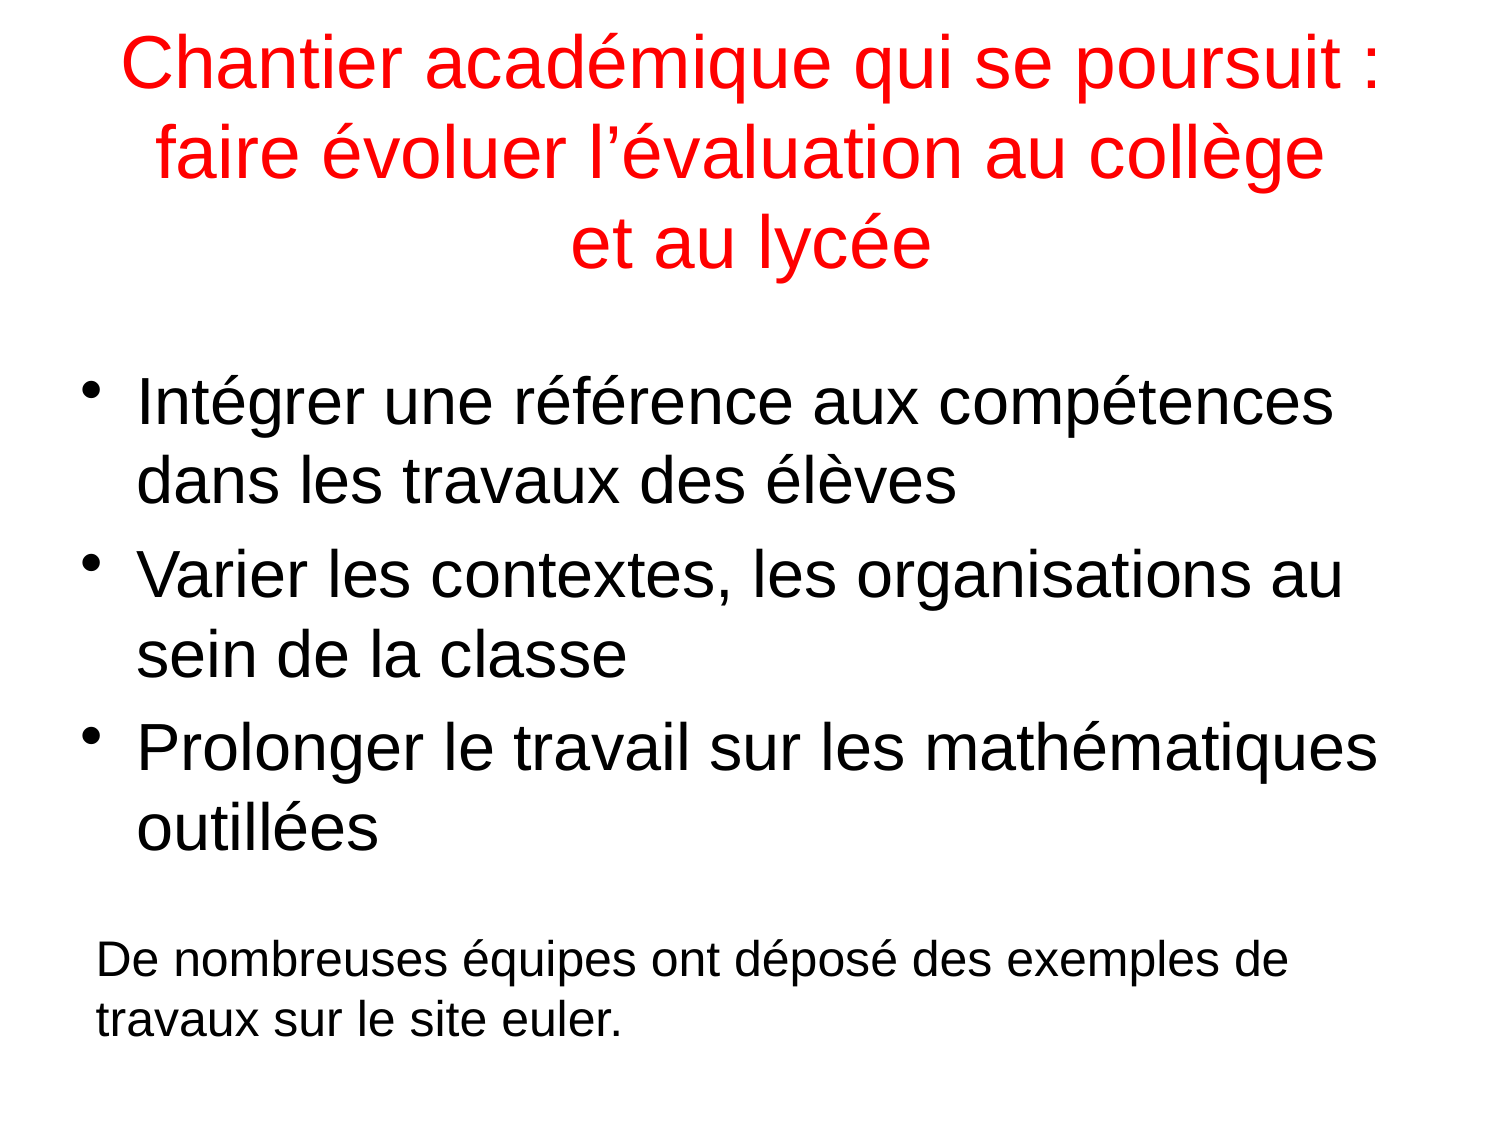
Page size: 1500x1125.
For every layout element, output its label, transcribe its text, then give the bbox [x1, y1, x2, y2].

list Intégrer une référence aux compétences dans les travaux des élèves Varier les contextes, les organisations au sein de la classe Prolonger le travail sur les mathématiques outillées De nombreuses équipes ont déposé des exemples de travaux sur le site euler. [64, 349, 1416, 1083]
title Chantier académique qui se poursuit : faire évoluer l’évaluation au collège et au lycée [76, 42, 1428, 256]
